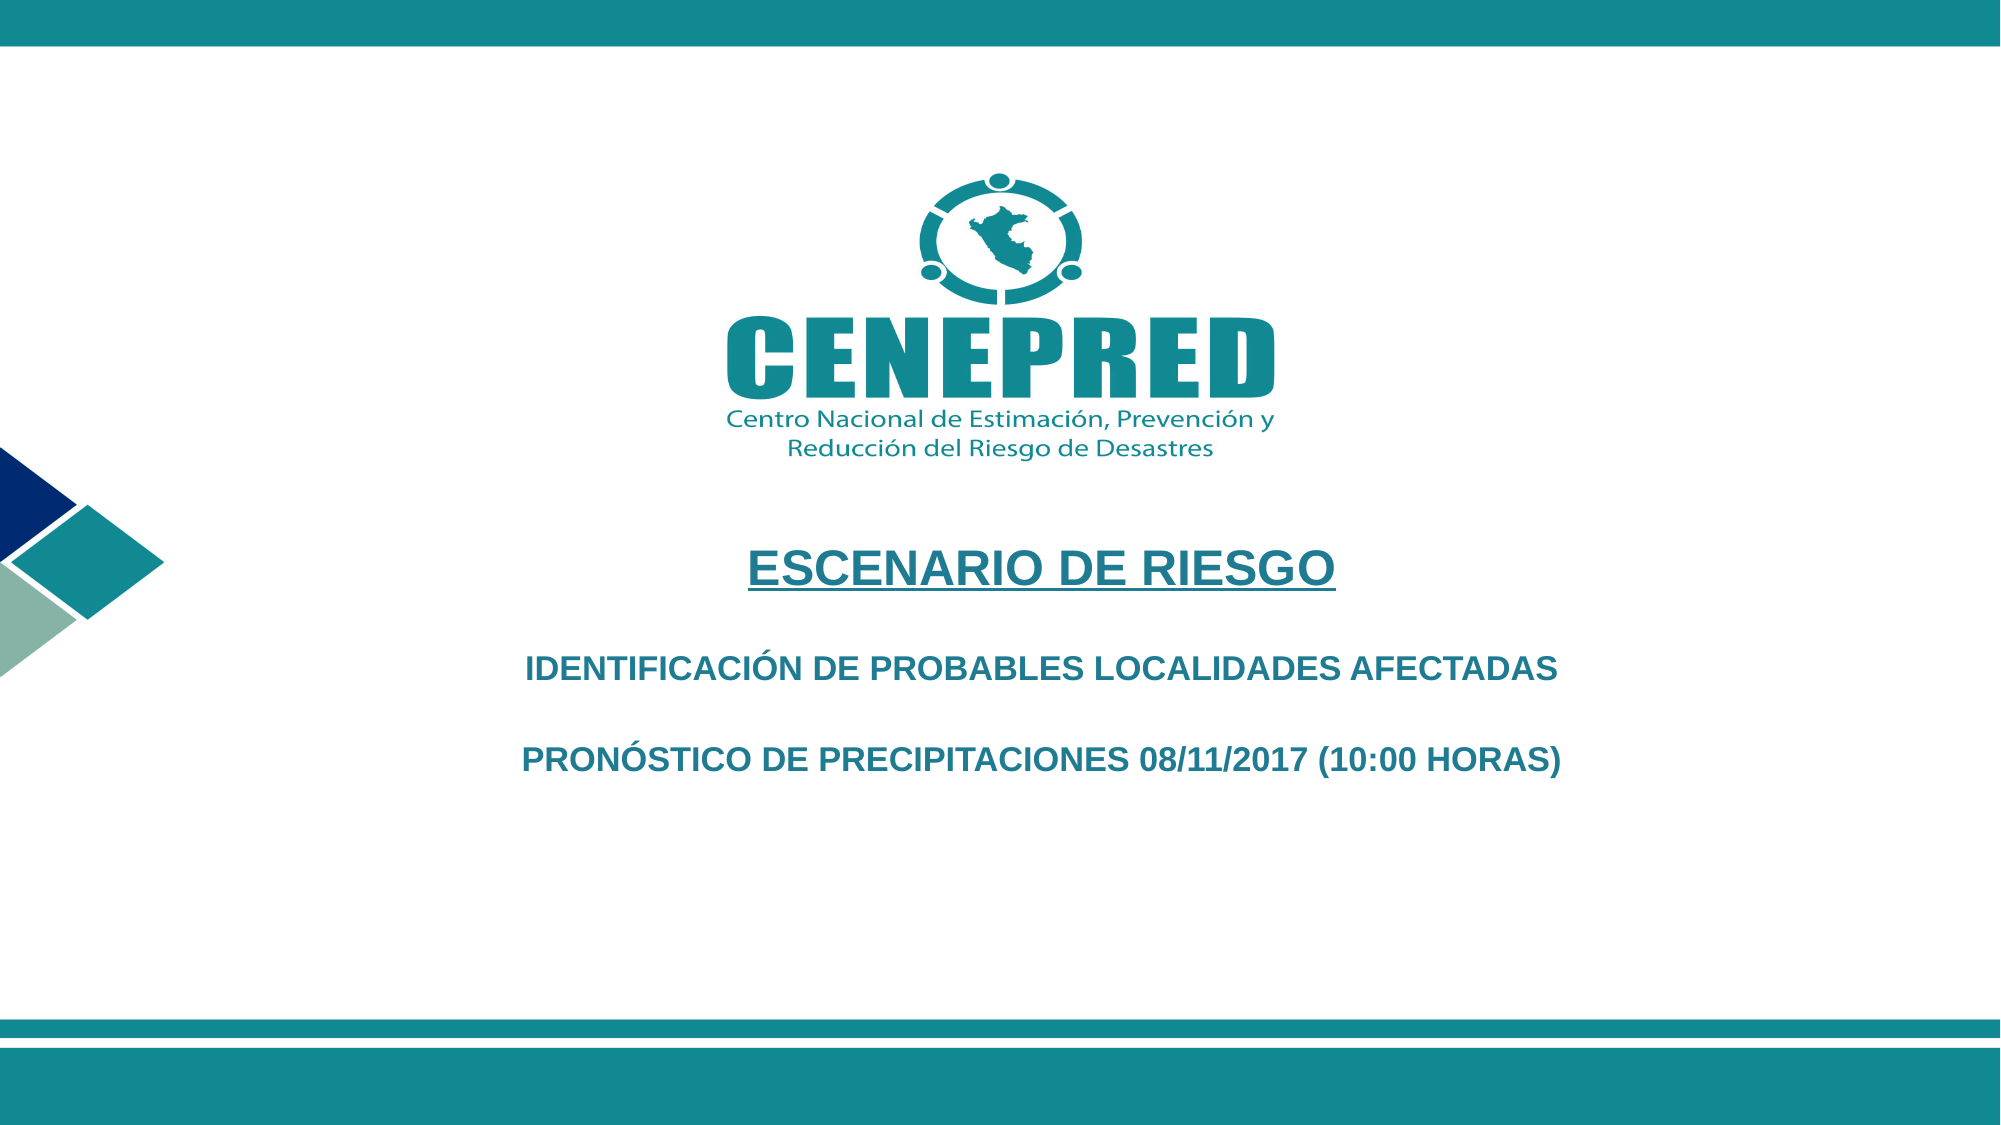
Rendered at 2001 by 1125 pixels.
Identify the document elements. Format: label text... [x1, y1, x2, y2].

text_box ESCENARIO DE RIESGO IDENTIFICACIÓN DE PROBABLES LOCALIDADES AFECTADAS PRONÓSTICO DE PRECIPITACIONES 08/11/2017 (10:00 HORAS) [366, 532, 1718, 786]
picture [0, 0, 2001, 1125]
